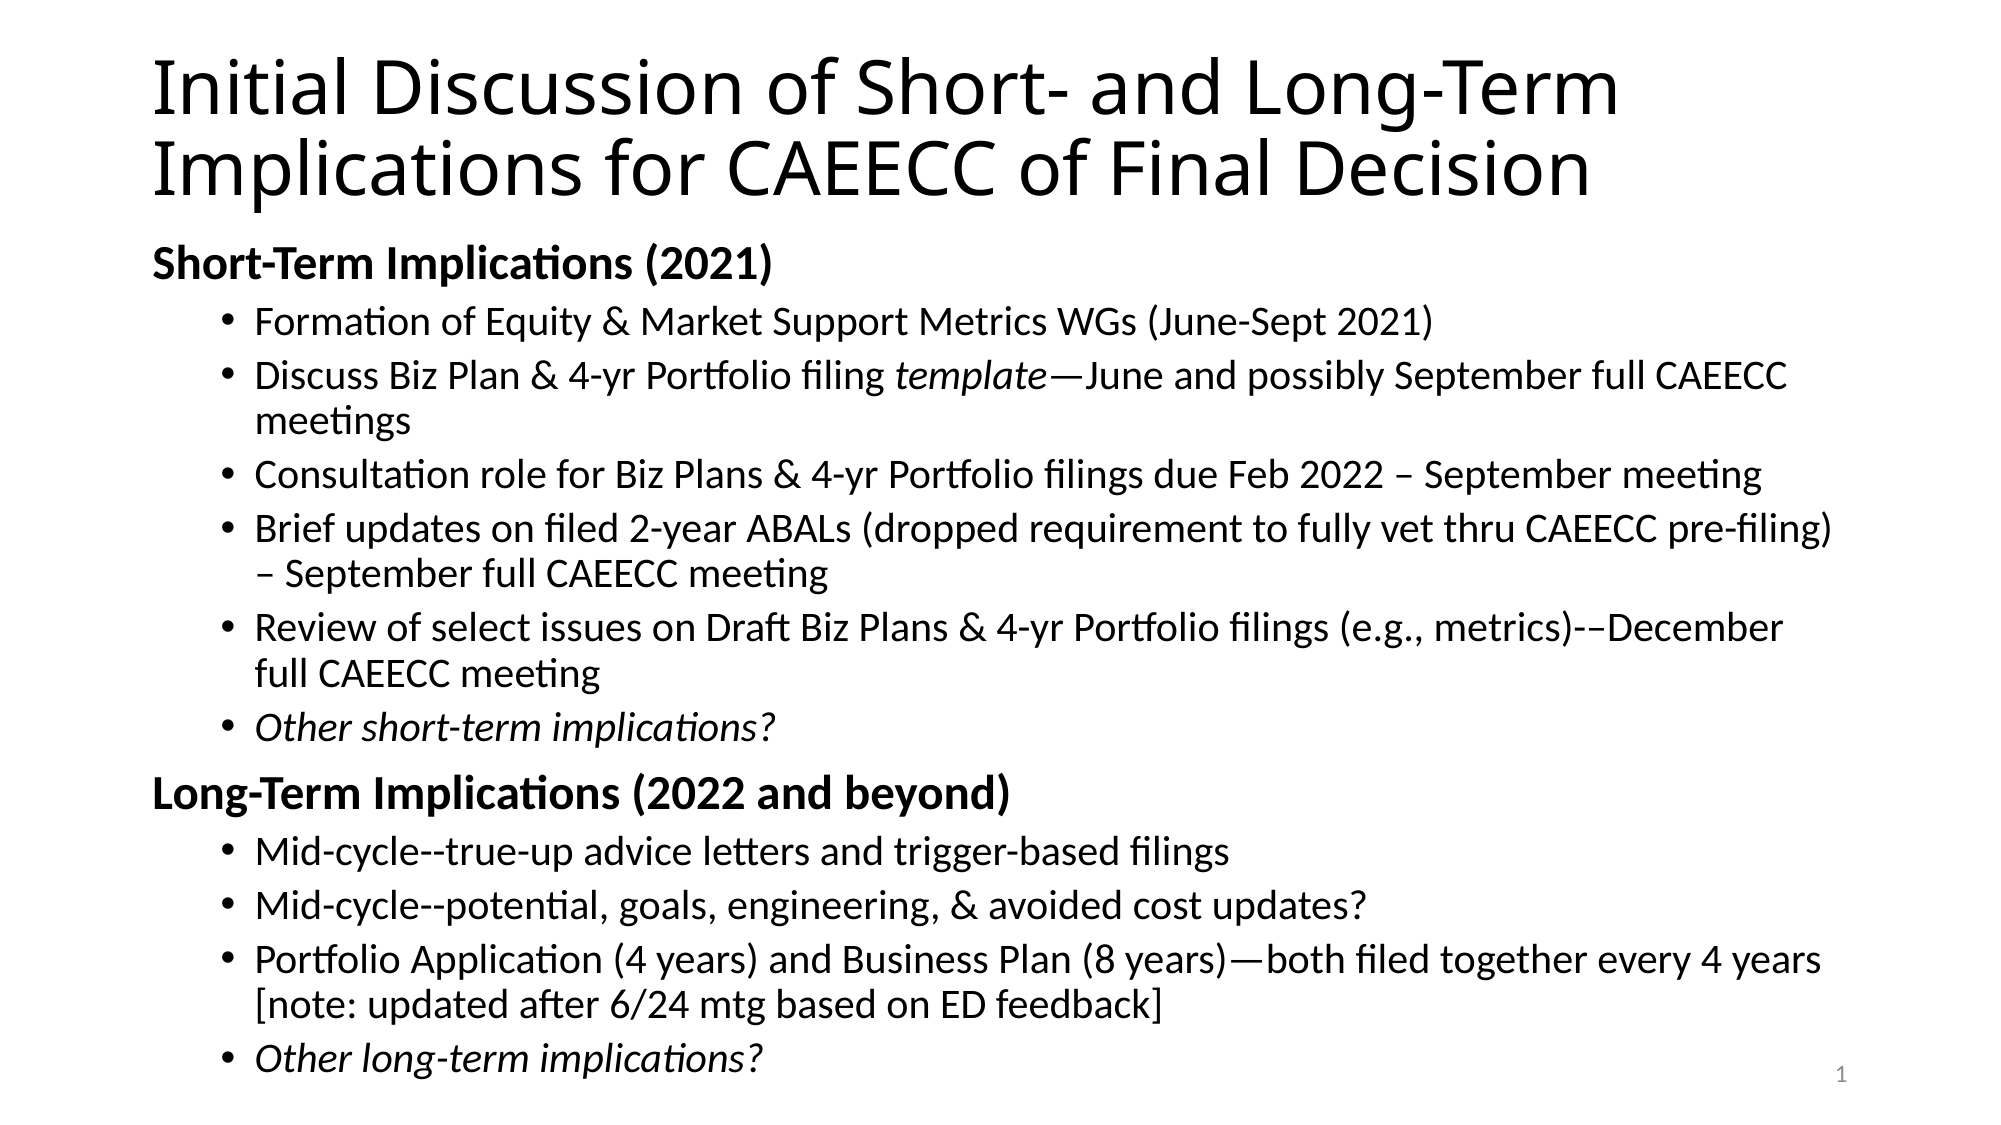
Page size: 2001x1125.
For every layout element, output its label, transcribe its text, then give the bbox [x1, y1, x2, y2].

slide_number 1 [1412, 1042, 1863, 1103]
list Short-Term Implications (2021) Formation of Equity & Market Support Metrics WGs (June-Sept 2021) Discuss Biz Plan & 4-yr Portfolio filing template—June and possibly September full CAEECC meetings Consultation role for Biz Plans & 4-yr Portfolio filings due Feb 2022 – September meeting Brief updates on filed 2-year ABALs (dropped requirement to fully vet thru CAEECC pre-filing) – September full CAEECC meeting Review of select issues on Draft Biz Plans & 4-yr Portfolio filings (e.g., metrics)-–December full CAEECC meeting Other short-term implications? Long-Term Implications (2022 and beyond) Mid-cycle--true-up advice letters and trigger-based filings Mid-cycle--potential, goals, engineering, & avoided cost updates? Portfolio Application (4 years) and Business Plan (8 years)—both filed together every 4 years [note: updated after 6/24 mtg based on ED feedback] Other long-term implications? [137, 230, 1863, 1103]
title Initial Discussion of Short- and Long-Term Implications for CAEECC of Final Decision [137, 22, 1863, 230]
